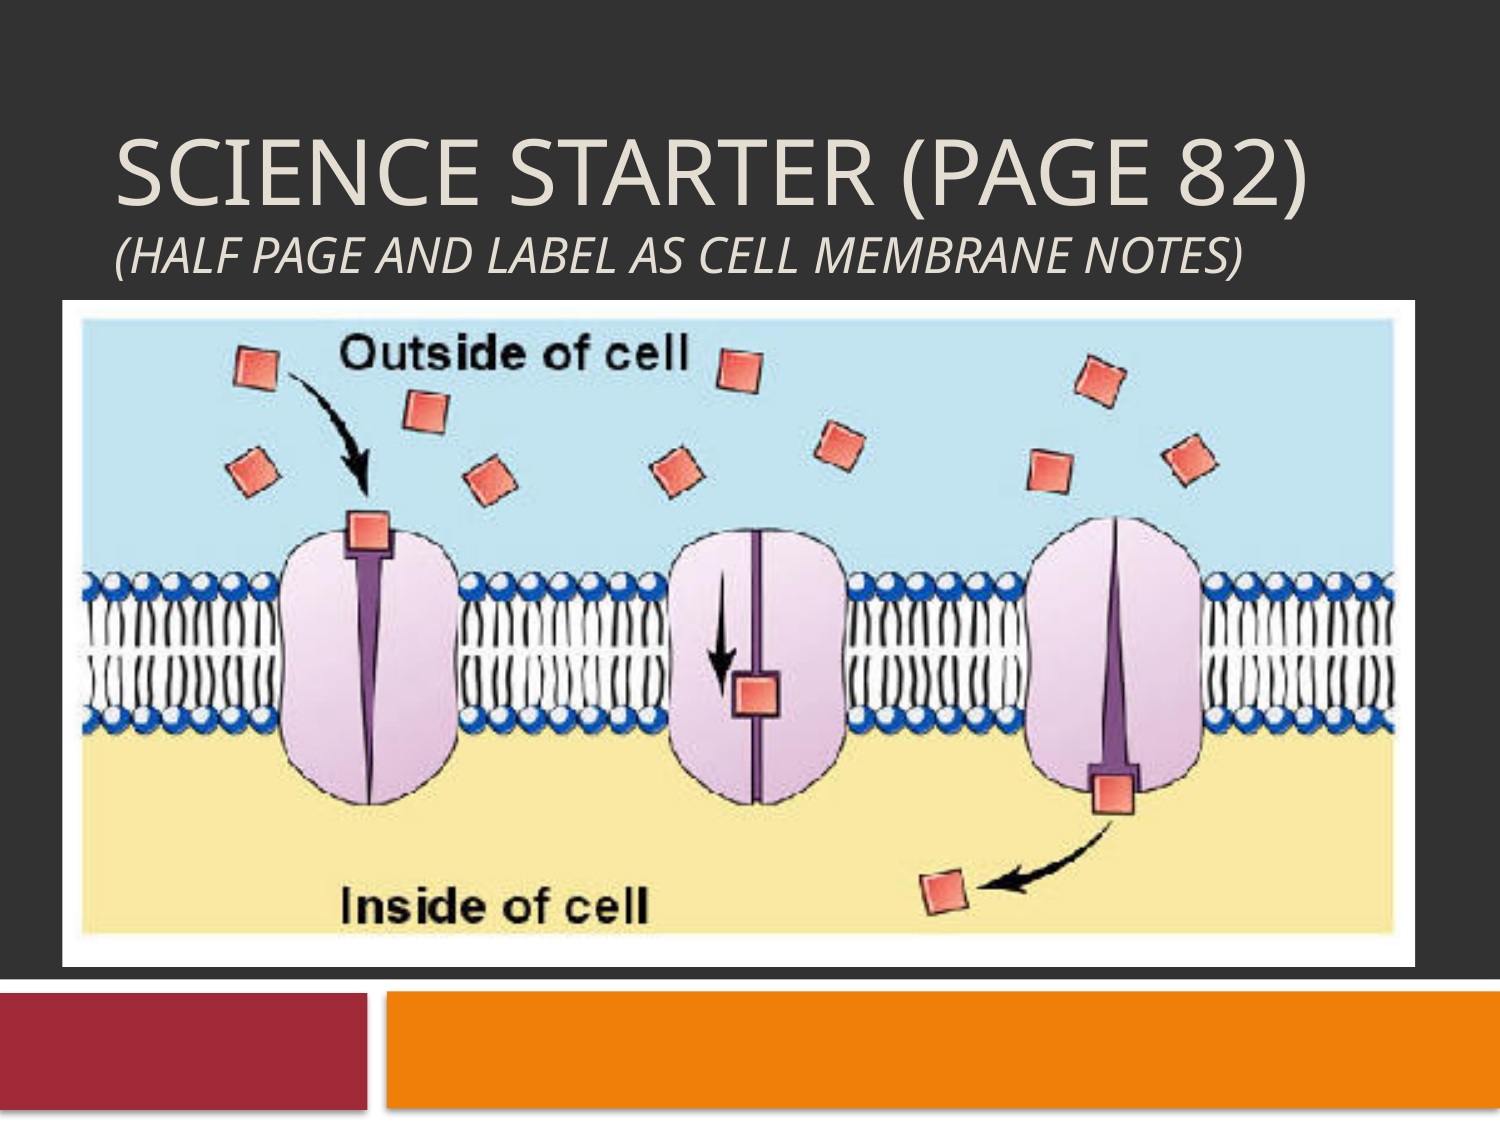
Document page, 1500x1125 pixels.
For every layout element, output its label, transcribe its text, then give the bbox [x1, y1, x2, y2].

title Science Starter (Page 82) (half page and LABEL AS Cell Membrane Notes) [99, 50, 1375, 292]
picture [62, 299, 1416, 967]
